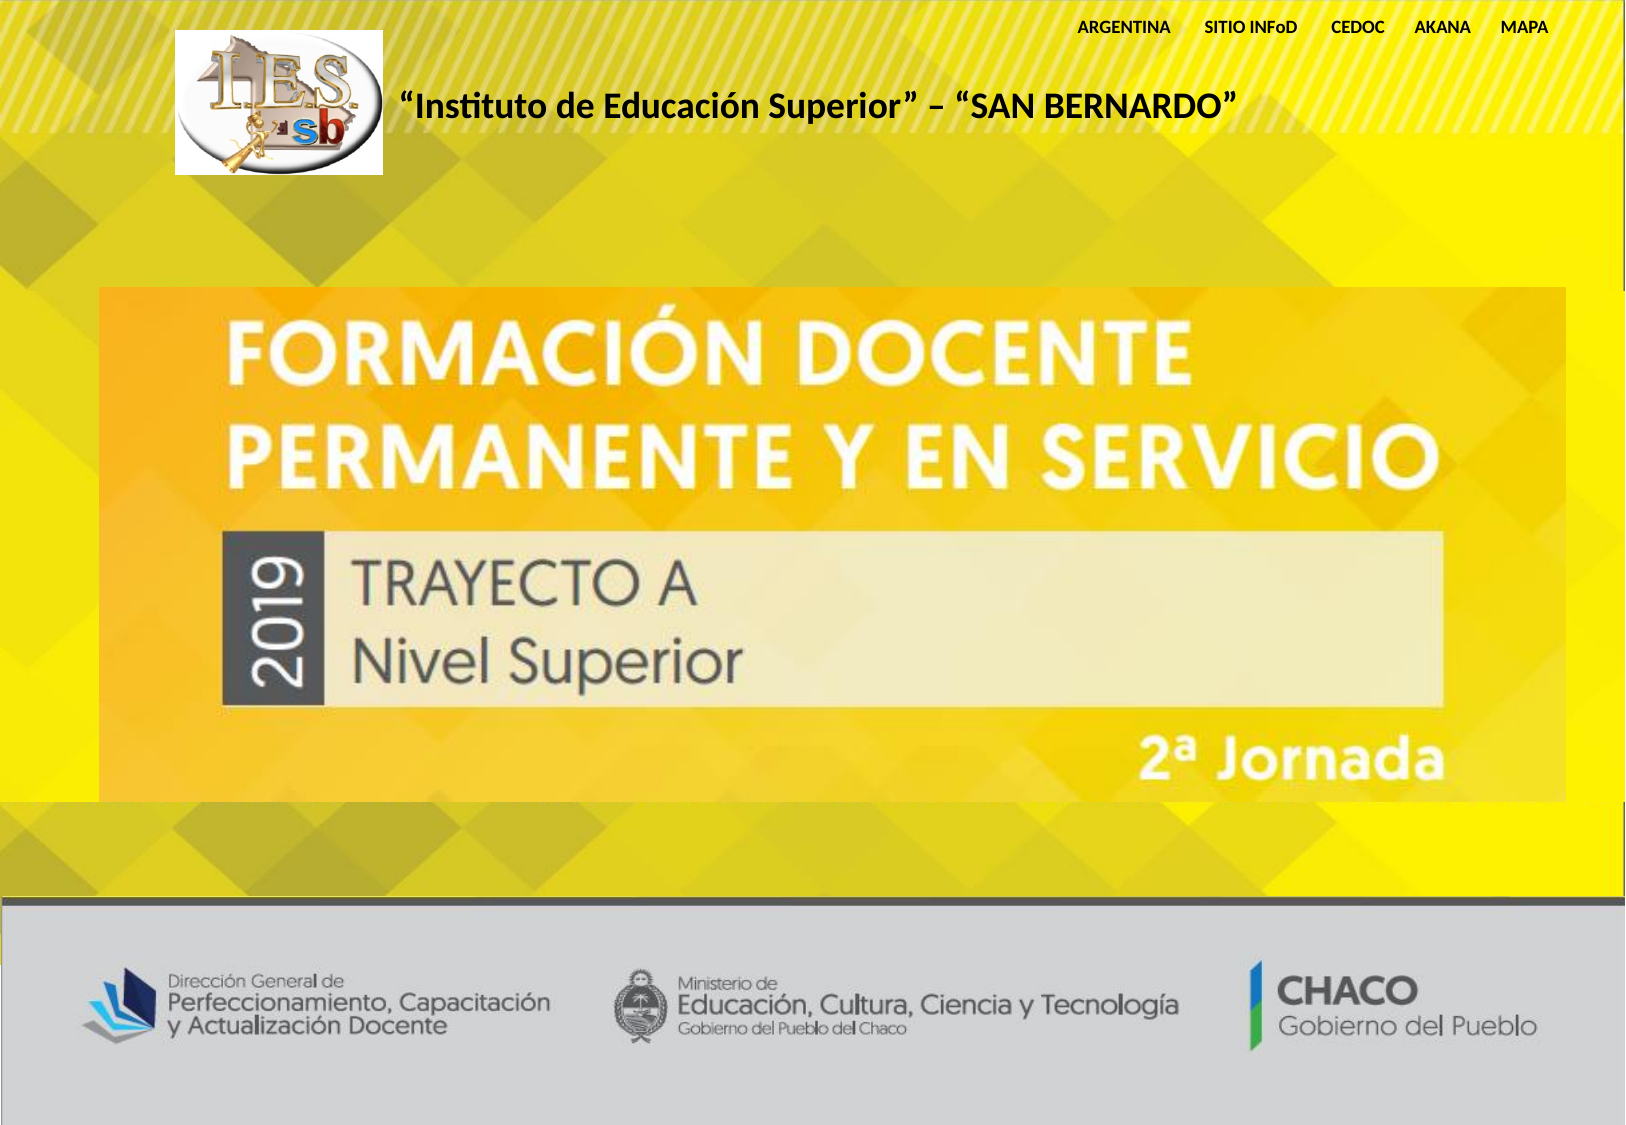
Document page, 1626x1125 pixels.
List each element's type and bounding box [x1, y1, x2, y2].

text_box [0, 0, 1625, 1125]
